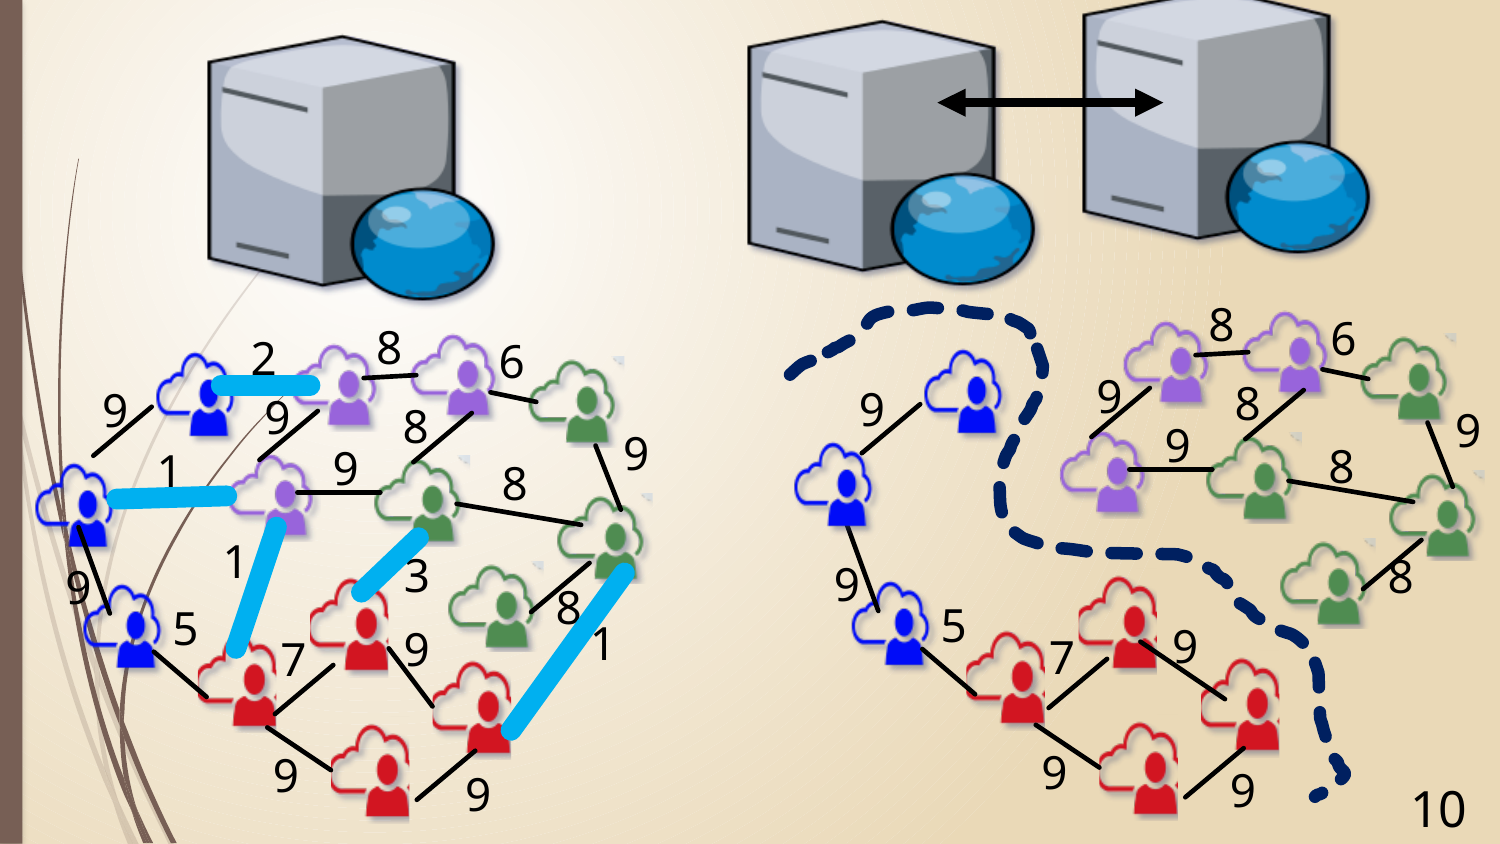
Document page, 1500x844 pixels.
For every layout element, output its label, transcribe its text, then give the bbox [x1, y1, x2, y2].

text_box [116, 384, 625, 731]
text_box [30, 311, 689, 832]
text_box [789, 336, 1296, 826]
picture [193, 22, 509, 311]
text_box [733, 0, 1384, 297]
text_box [1300, 639, 1346, 798]
text_box [857, 306, 1033, 335]
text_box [1058, 288, 1500, 629]
text_box 10 [1392, 762, 1483, 828]
